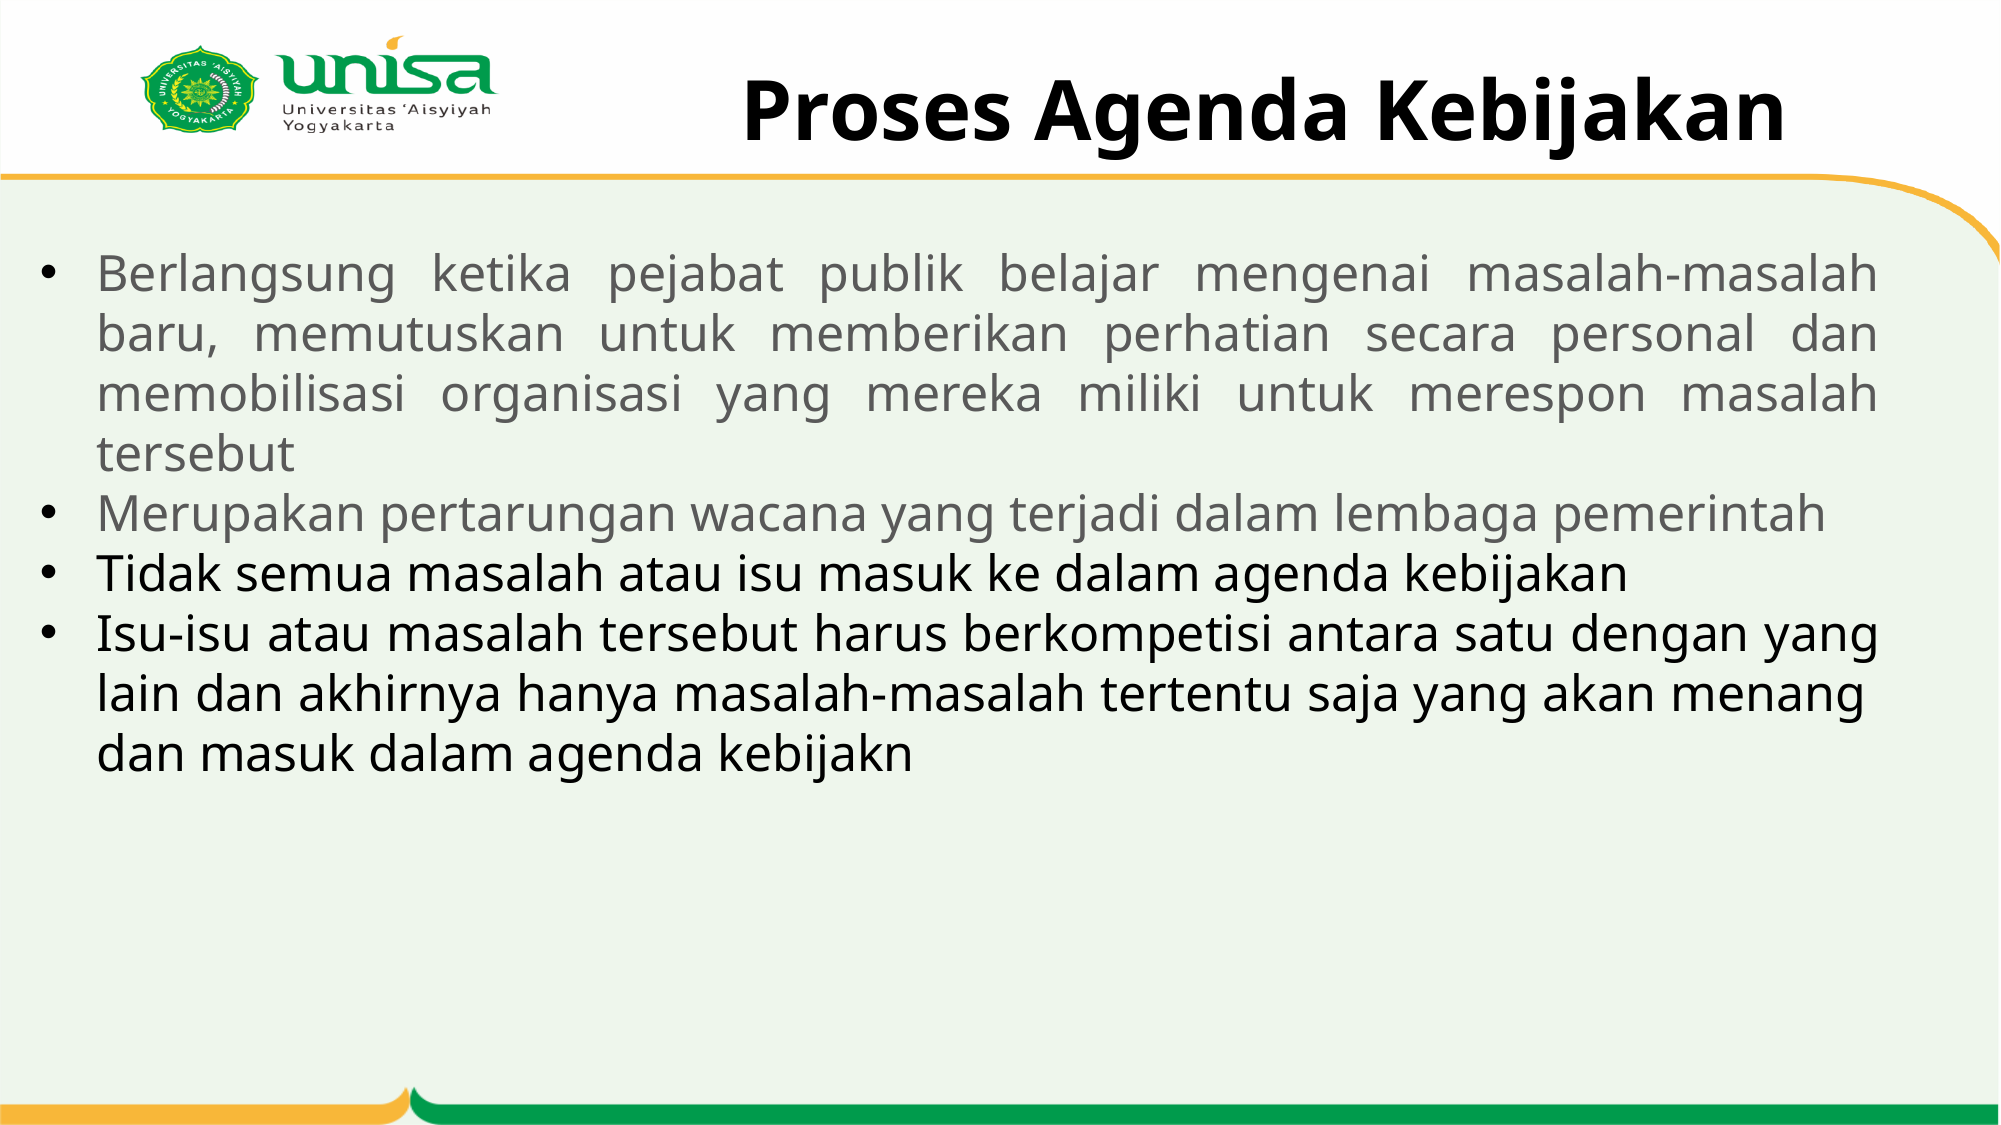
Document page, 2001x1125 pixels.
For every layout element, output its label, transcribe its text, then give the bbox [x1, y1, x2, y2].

title Proses Agenda Kebijakan [622, 50, 1907, 146]
picture [0, 0, 2000, 1125]
list Berlangsung ketika pejabat publik belajar mengenai masalah-masalah baru, memutuskan untuk memberikan perhatian secara personal dan memobilisasi organisasi yang mereka miliki untuk merespon masalah tersebut Merupakan pertarungan wacana yang terjadi dalam lembaga pemerintah Tidak semua masalah atau isu masuk ke dalam agenda kebijakan Isu-isu atau masalah tersebut harus berkompetisi antara satu dengan yang lain dan akhirnya hanya masalah-masalah tertentu saja yang akan menang dan masuk dalam agenda kebijakn [25, 234, 1896, 1059]
